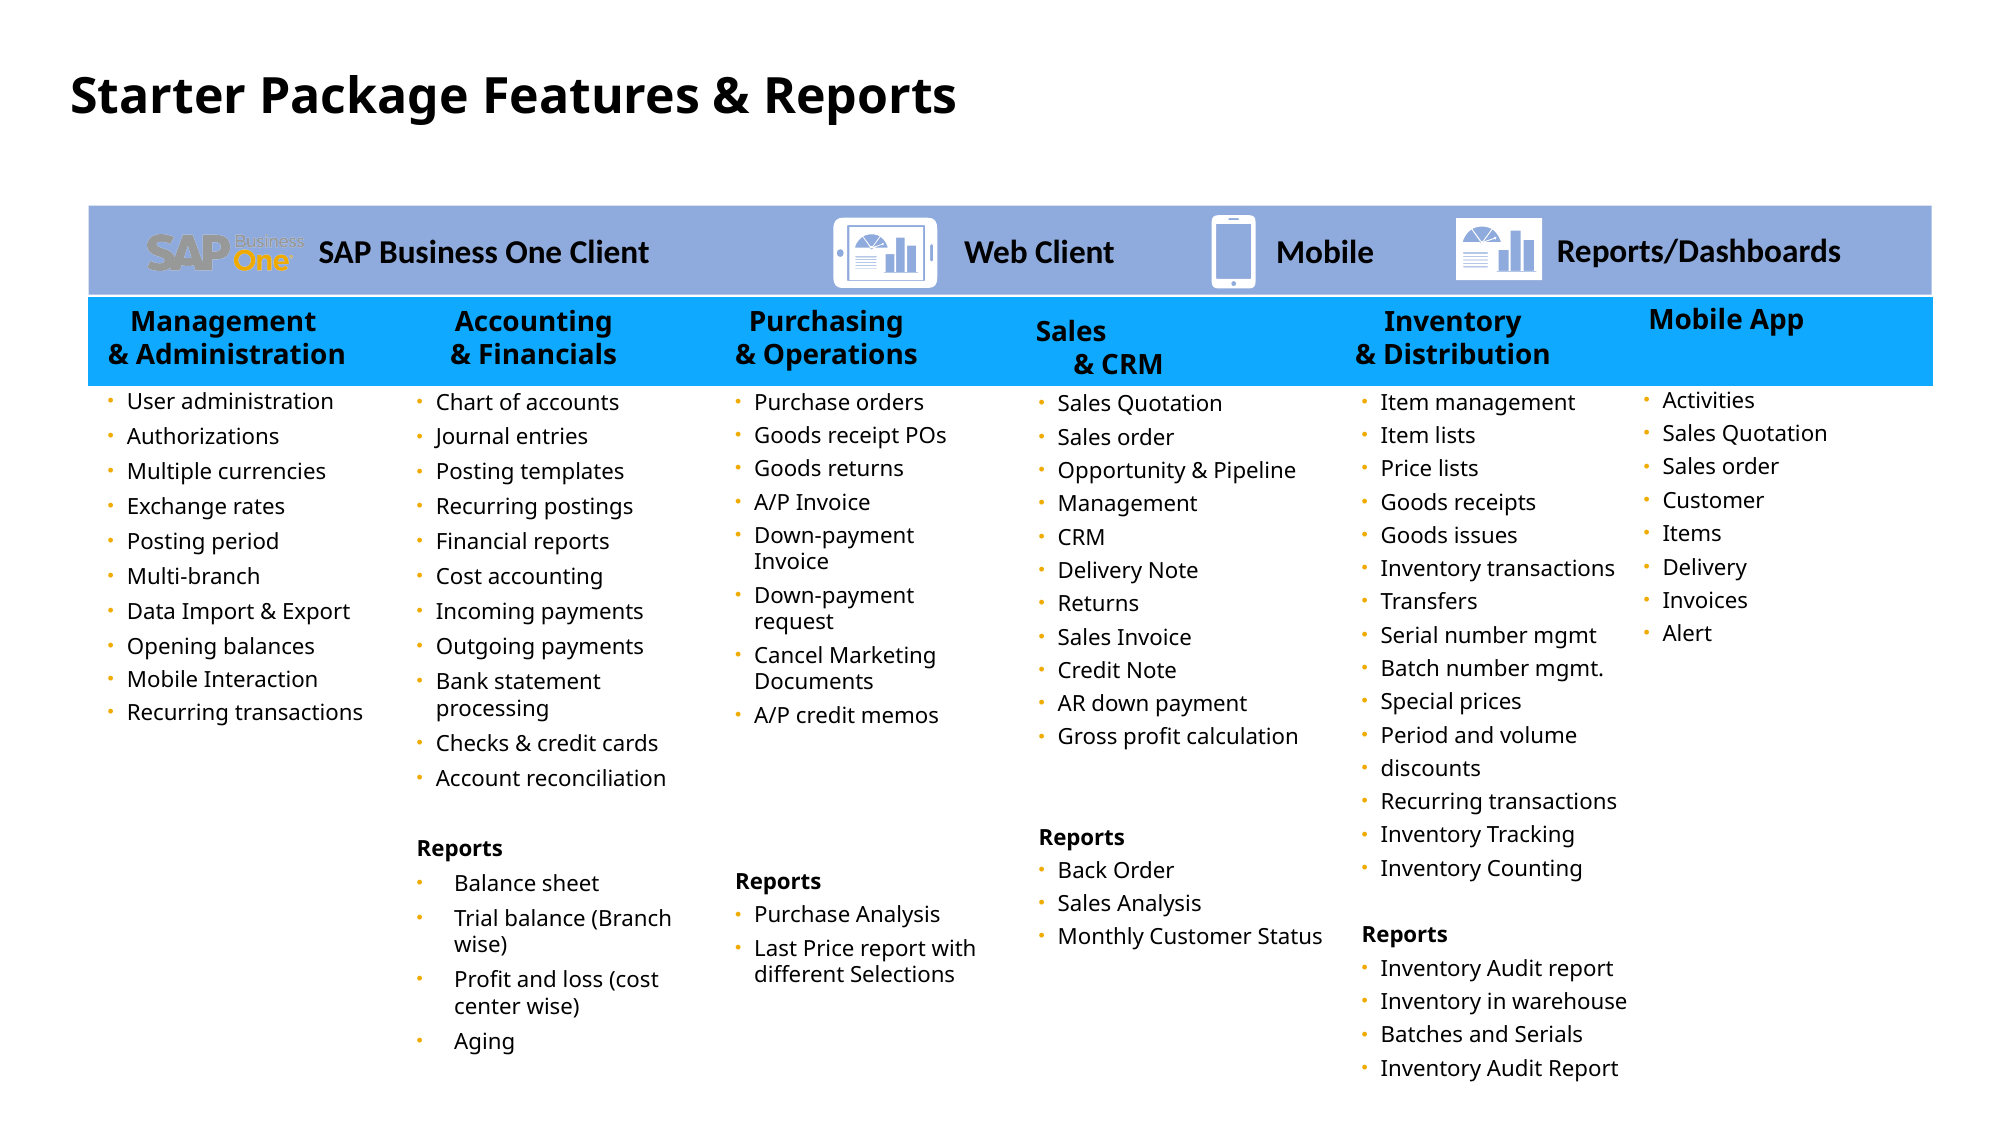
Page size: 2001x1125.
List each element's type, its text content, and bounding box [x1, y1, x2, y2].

text_box Activities Sales Quotation Sales order Customer Items Delivery Invoices Alert [1643, 378, 1932, 900]
text_box Inventory & Distribution [1340, 295, 1566, 378]
text_box Management & Administration [93, 295, 361, 378]
text_box Web Client [938, 222, 1147, 278]
text_box Purchasing & Operations [720, 295, 933, 378]
text_box Reports/Dashboards [1543, 222, 1951, 277]
text_box SAP Business One Client [303, 223, 833, 278]
text_box Item management Item lists Price lists Goods receipts Goods issues Inventory transactions Transfers Serial number mgmt Batch number mgmt. Special prices Period and volume discounts Recurring transactions Inventory Tracking Inventory Counting Reports Inventory Audit report Inventory in warehouse Batches and Serials Inventory Audit Report [1361, 380, 1650, 1104]
text_box Sales & CRM [1015, 305, 1221, 388]
text_box [88, 297, 1932, 386]
text_box Mobile [1256, 222, 1404, 278]
text_box Sales Quotation Sales order Opportunity & Pipeline Management CRM Delivery Note Returns Sales Invoice Credit Note AR down payment Gross profit calculation Reports Back Order Sales Analysis Monthly Customer Status [1038, 382, 1330, 1106]
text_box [1456, 218, 1543, 281]
text_box Accounting & Financials [435, 295, 632, 378]
text_box [1211, 215, 1256, 289]
text_box Purchase orders Goods receipt POs Goods returns A/P Invoice Down-payment Invoice Down-payment request Cancel Marketing Documents A/P credit memos Reports Purchase Analysis Last Price report with different Selections [735, 380, 983, 1019]
text_box Mobile [1246, 224, 1251, 278]
text_box Chart of accounts Journal entries Posting templates Recurring postings Financial reports Cost accounting Incoming payments Outgoing payments Bank statement processing Checks & credit cards Account reconciliation Reports Balance sheet Trial balance (Branch wise) Profit and loss (cost center wise) Aging [401, 380, 699, 1061]
text_box [88, 205, 1932, 295]
text_box Starter Package Features & Reports [70, 63, 1905, 124]
picture [147, 234, 304, 271]
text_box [833, 217, 938, 288]
text_box Mobile App [1633, 294, 1820, 343]
text_box User administration Authorizations Multiple currencies Exchange rates Posting period Multi-branch Data Import & Export Opening balances Mobile Interaction Recurring transactions [92, 379, 403, 905]
